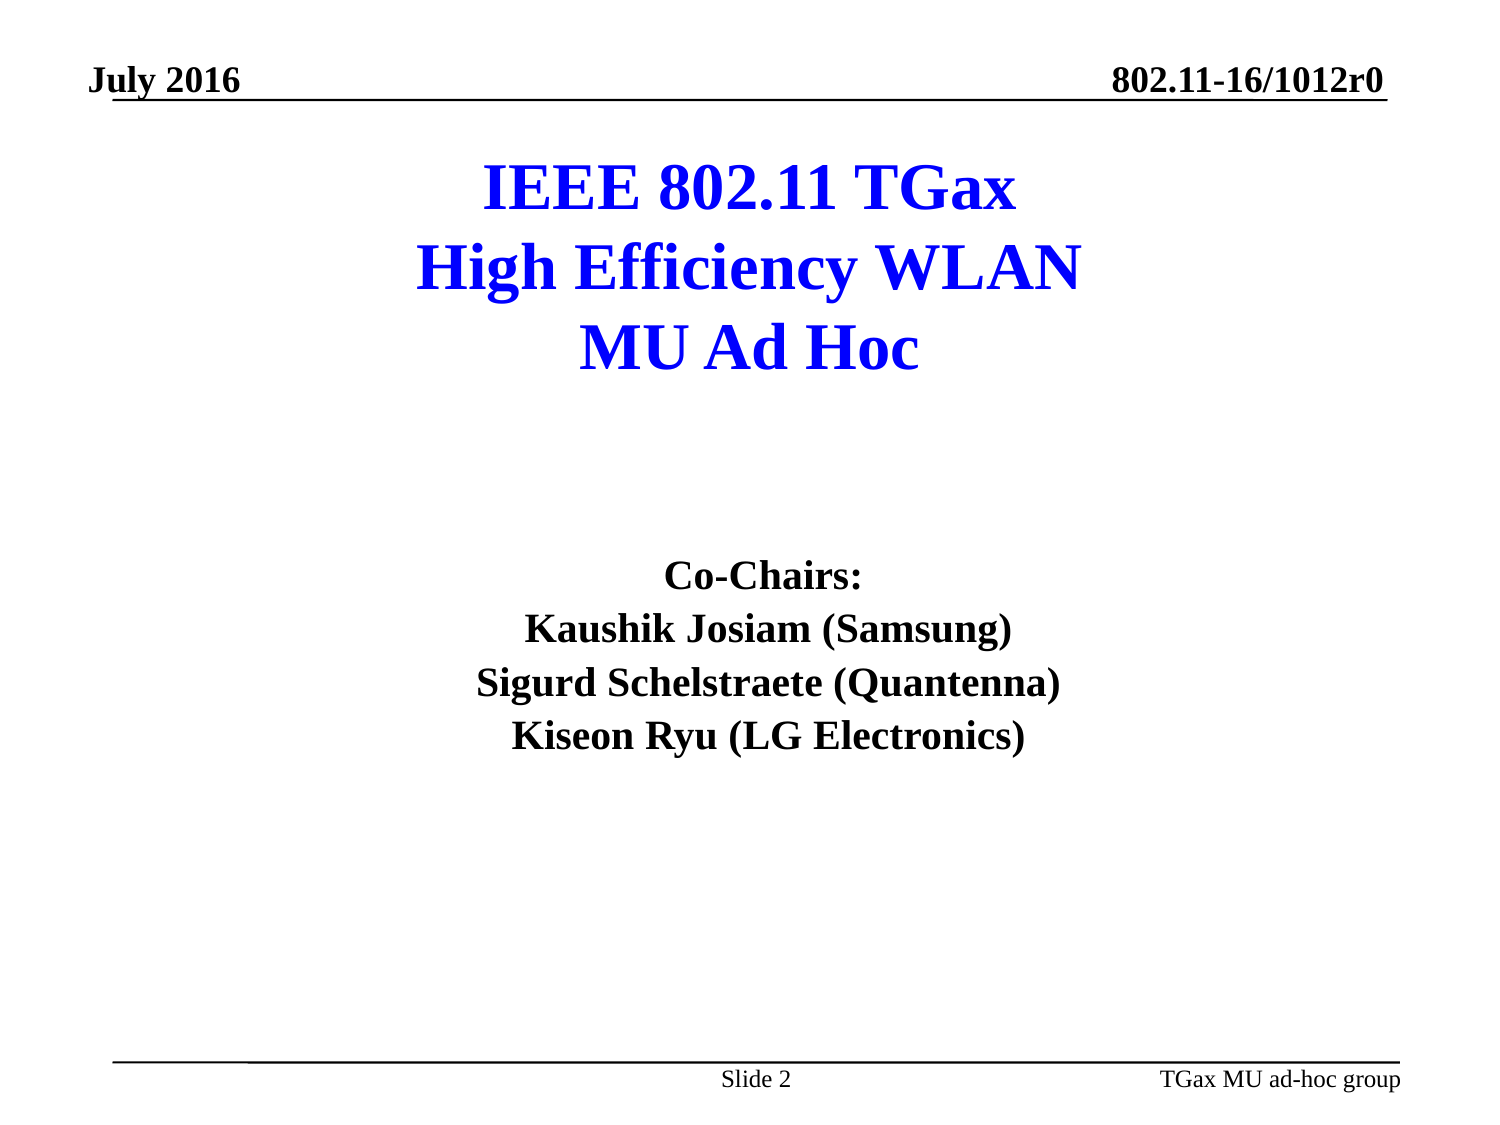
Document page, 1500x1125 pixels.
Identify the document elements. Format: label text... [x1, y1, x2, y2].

list Co-Chairs: Kaushik Josiam (Samsung) Sigurd Schelstraete (Quantenna) Kiseon Ryu (LG Electronics) [87, 487, 1450, 1000]
title IEEE 802.11 TGax High Efficiency WLAN MU Ad Hoc [112, 174, 1388, 350]
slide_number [87, 54, 350, 100]
footer TGax MU ad-hoc group [1122, 1062, 1402, 1093]
slide_number Slide 2 [712, 1062, 800, 1093]
